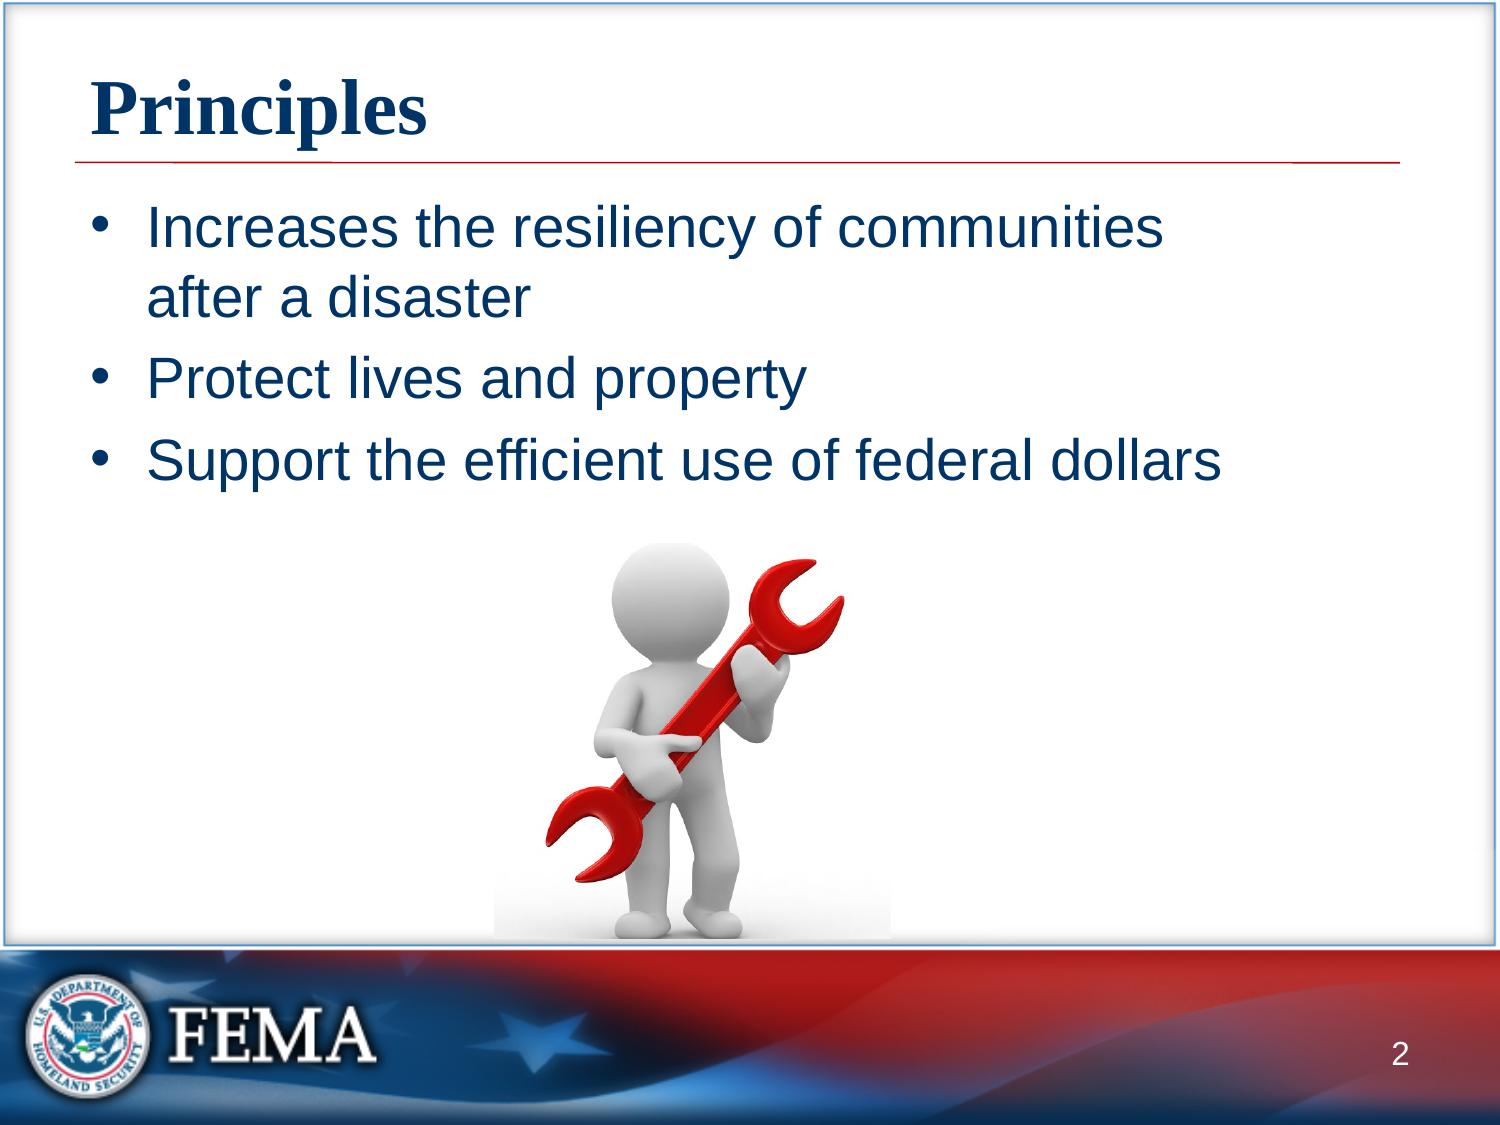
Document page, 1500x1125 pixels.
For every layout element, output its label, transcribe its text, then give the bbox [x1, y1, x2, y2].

text_box 2 [1074, 1024, 1425, 1103]
picture [0, 0, 1500, 1125]
list Increases the resiliency of communities after a disaster Protect lives and property Support the efficient use of federal dollars [74, 181, 1256, 944]
title Principles [74, 49, 1426, 156]
